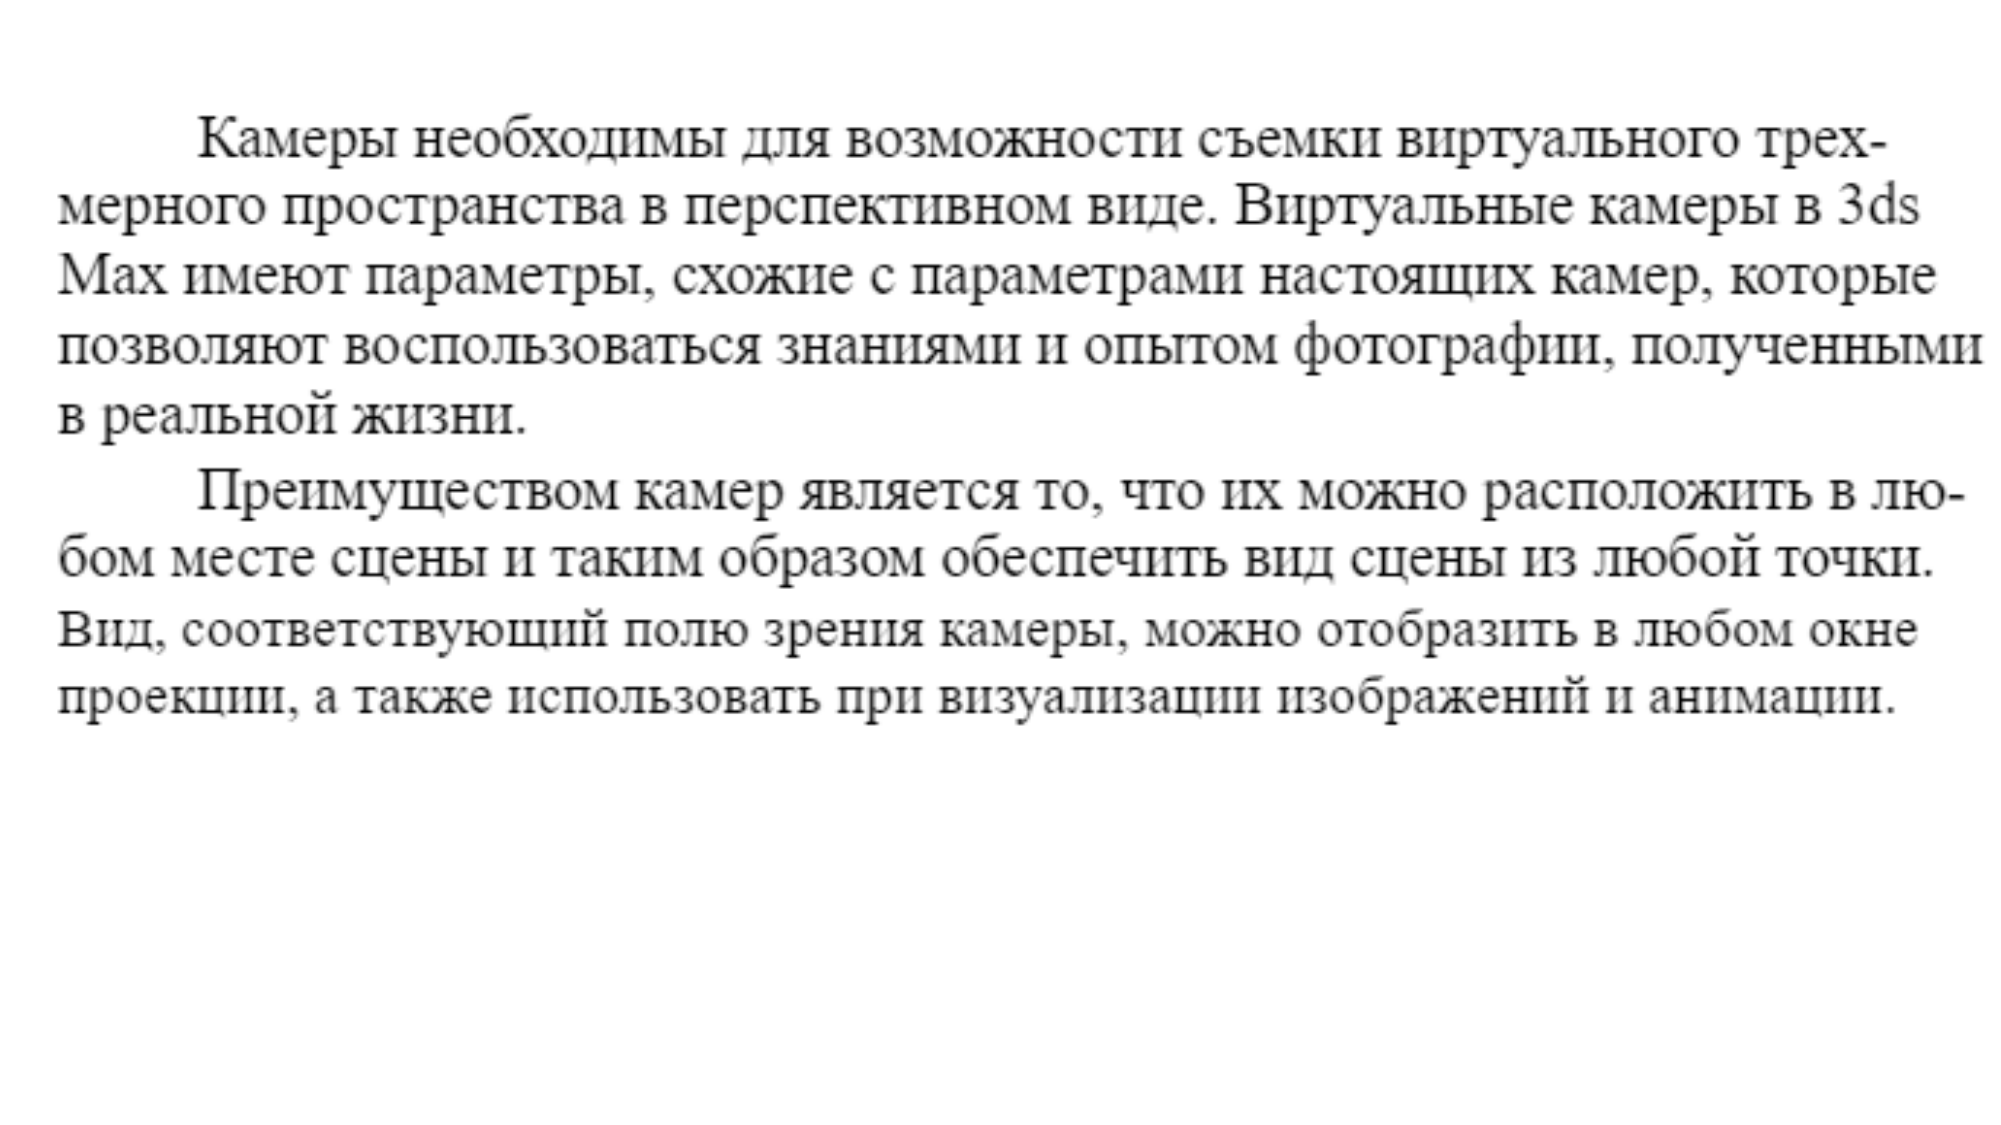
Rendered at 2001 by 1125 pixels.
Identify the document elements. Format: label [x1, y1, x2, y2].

list [24, 91, 2000, 749]
